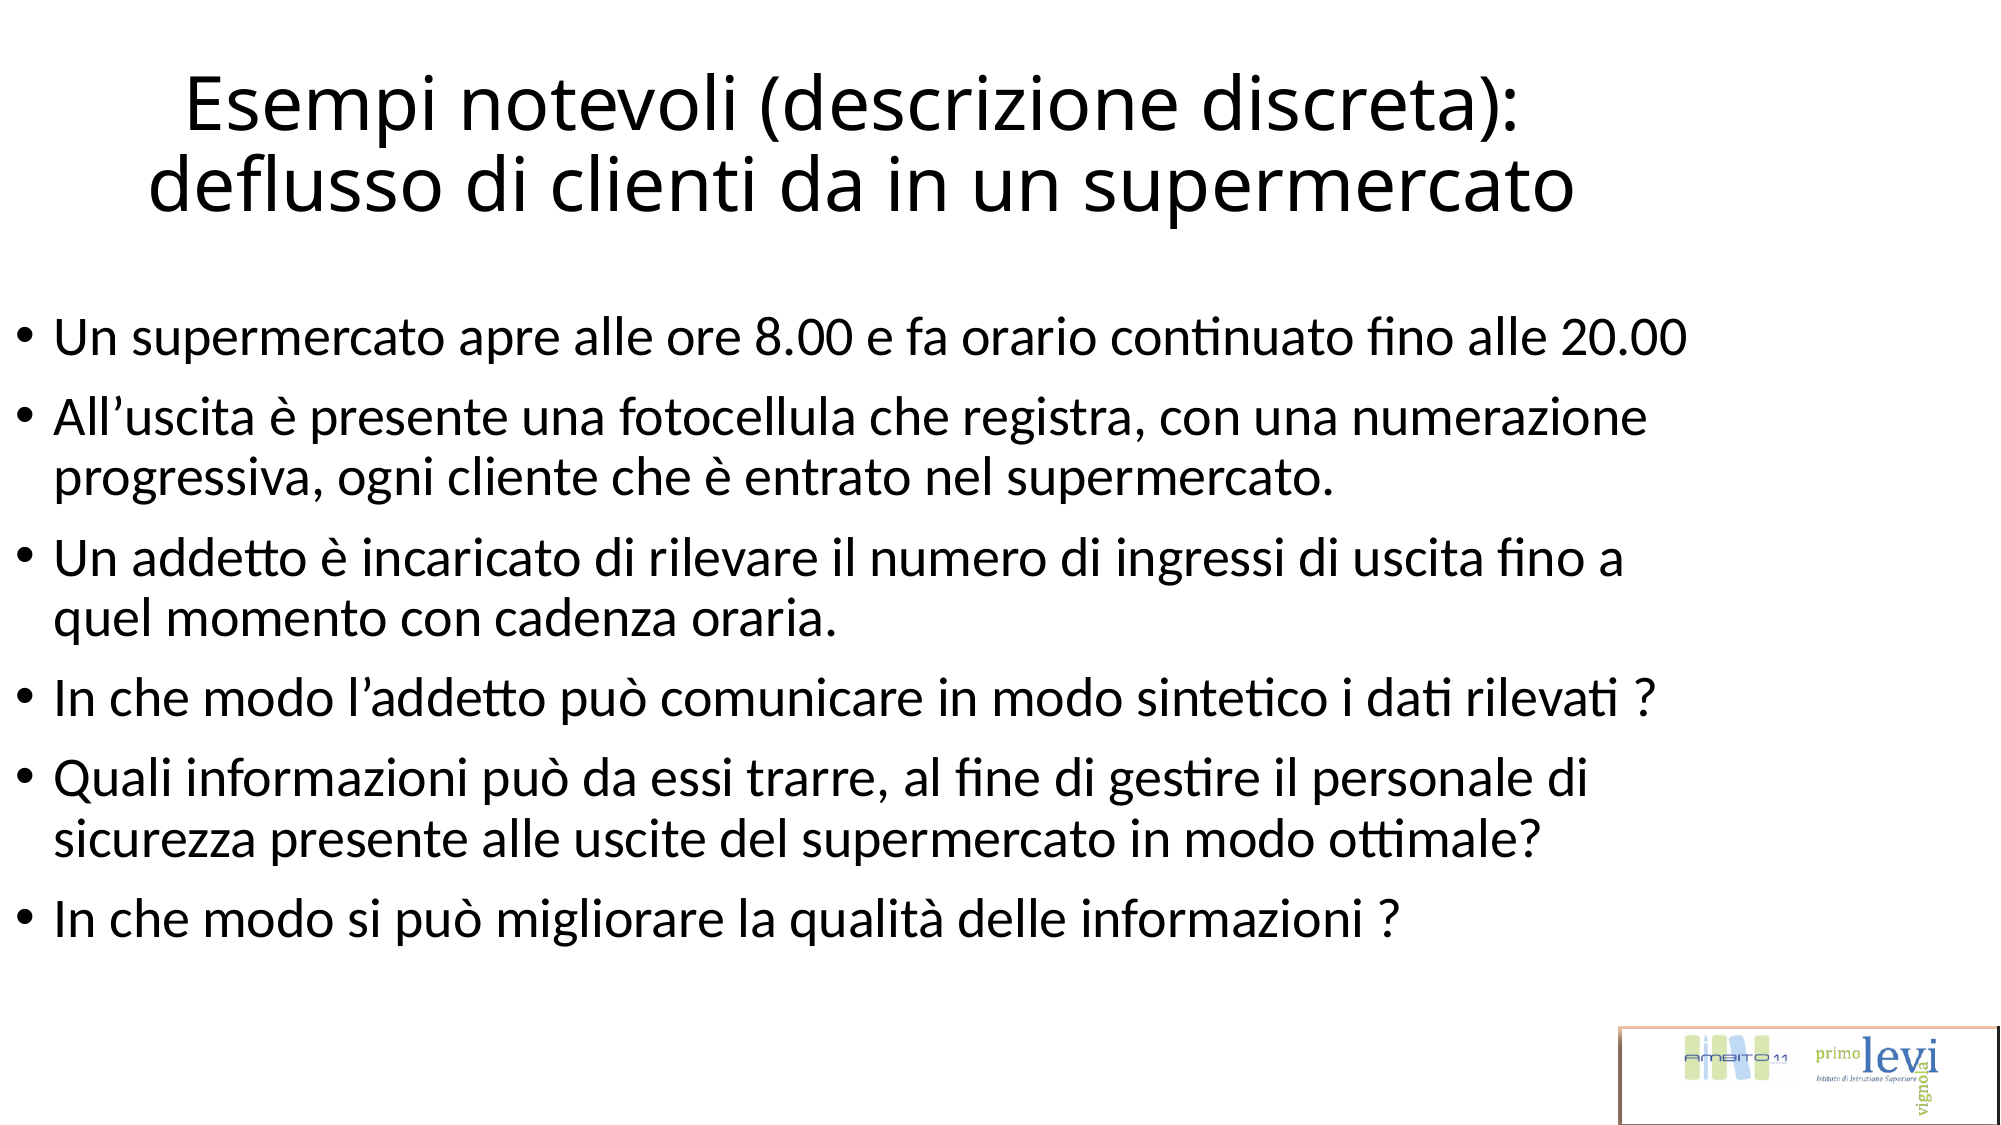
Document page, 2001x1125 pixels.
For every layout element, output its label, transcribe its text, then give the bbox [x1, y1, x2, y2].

title Esempi notevoli (descrizione discreta): deflusso di clienti da in un supermercato [0, 59, 1725, 233]
list Un supermercato apre alle ore 8.00 e fa orario continuato fino alle 20.00 All’uscita è presente una fotocellula che registra, con una numerazione progressiva, ogni cliente che è entrato nel supermercato. Un addetto è incaricato di rilevare il numero di ingressi di uscita fino a quel momento con cadenza oraria. In che modo l’addetto può comunicare in modo sintetico i dati rilevati ? Quali informazioni può da essi trarre, al fine di gestire il personale di sicurezza presente alle uscite del supermercato in modo ottimale? In che modo si può migliorare la qualità delle informazioni ? [0, 299, 1725, 1014]
picture [1618, 1026, 2000, 1125]
